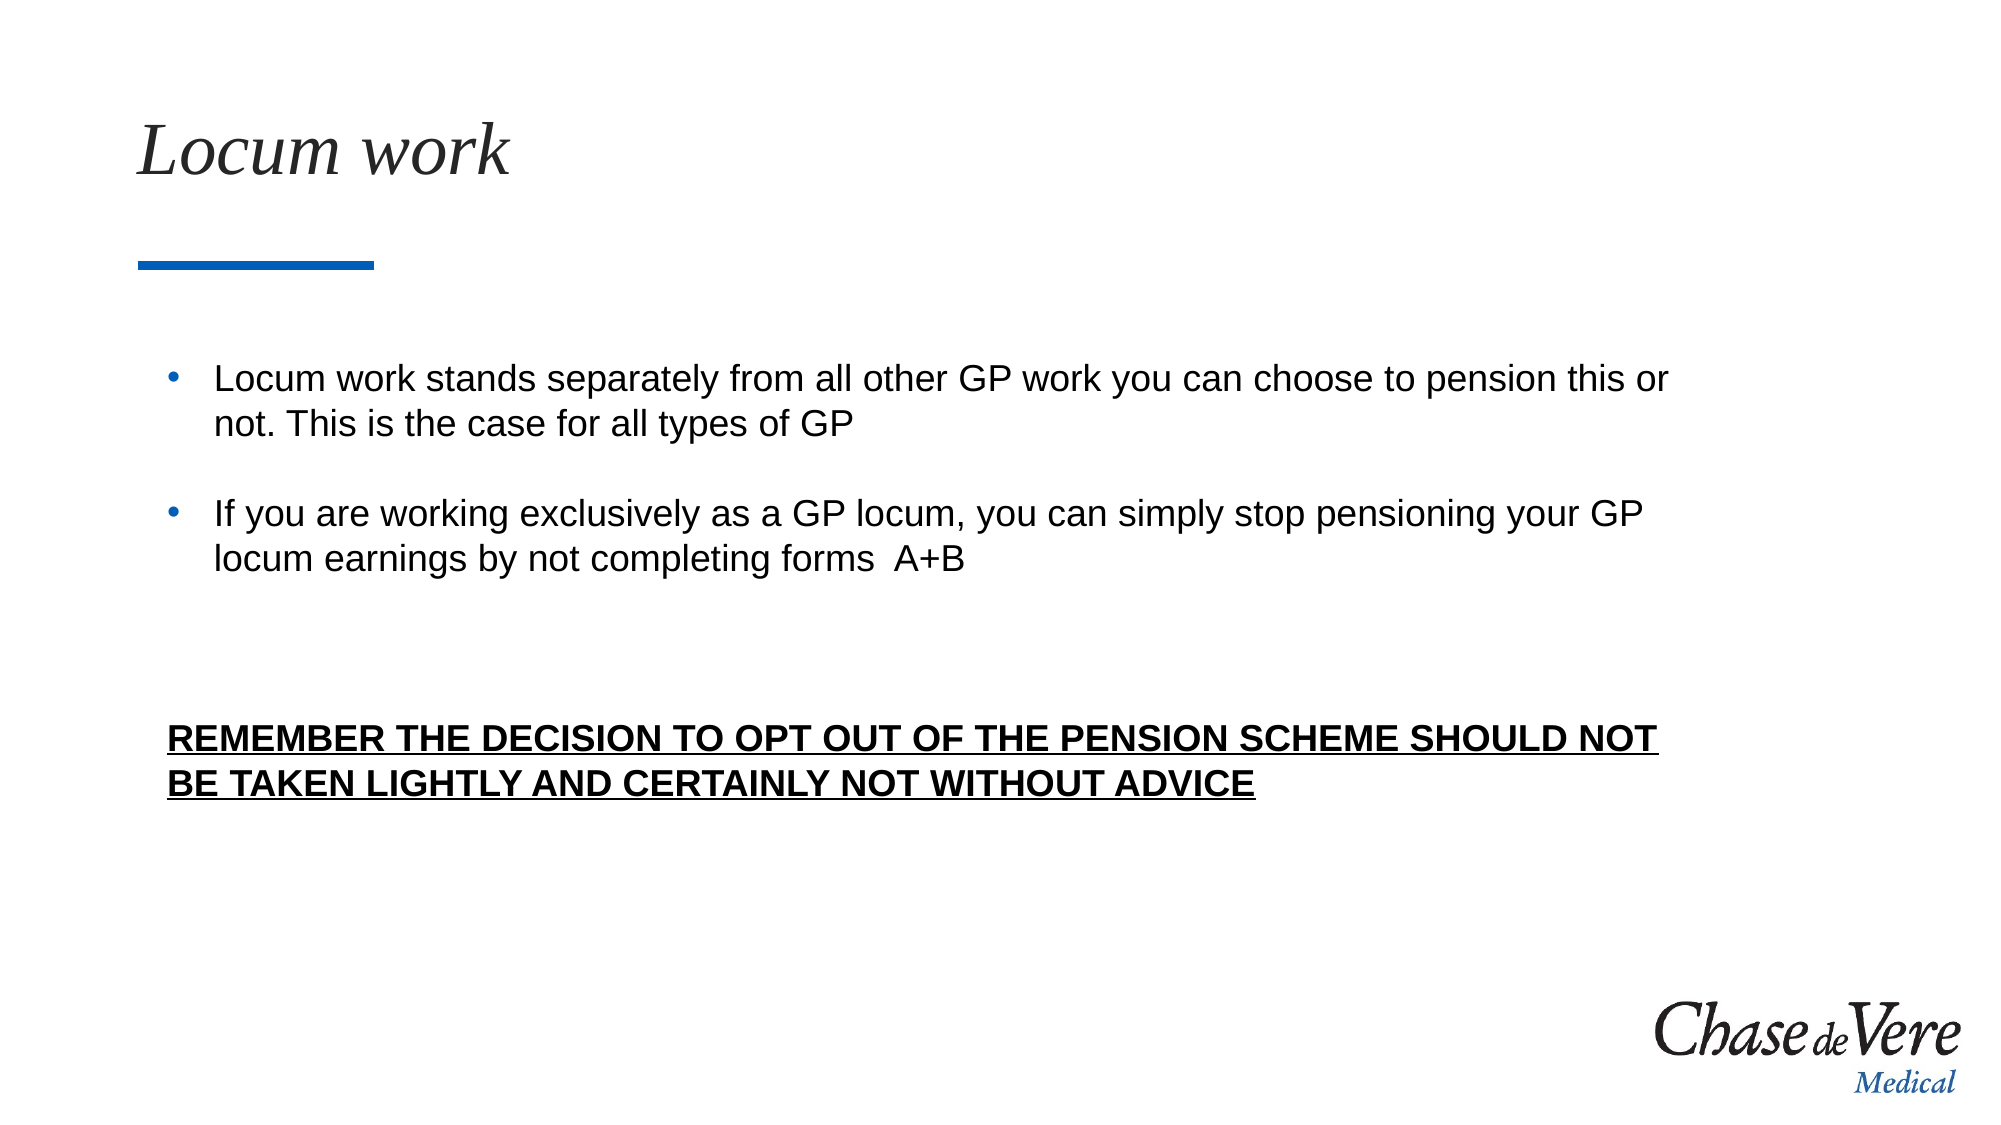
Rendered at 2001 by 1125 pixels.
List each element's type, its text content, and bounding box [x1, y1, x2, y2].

text_box Locum work stands separately from all other GP work you can choose to pension this or not. This is the case for all types of GP If you are working exclusively as a GP locum, you can simply stop pensioning your GP locum earnings by not completing forms A+B REMEMBER THE DECISION TO OPT OUT OF THE PENSION SCHEME SHOULD NOT BE TAKEN LIGHTLY AND CERTAINLY NOT WITHOUT ADVICE [152, 301, 1698, 902]
title Locum work [137, 41, 1863, 259]
picture [1651, 974, 1984, 1101]
